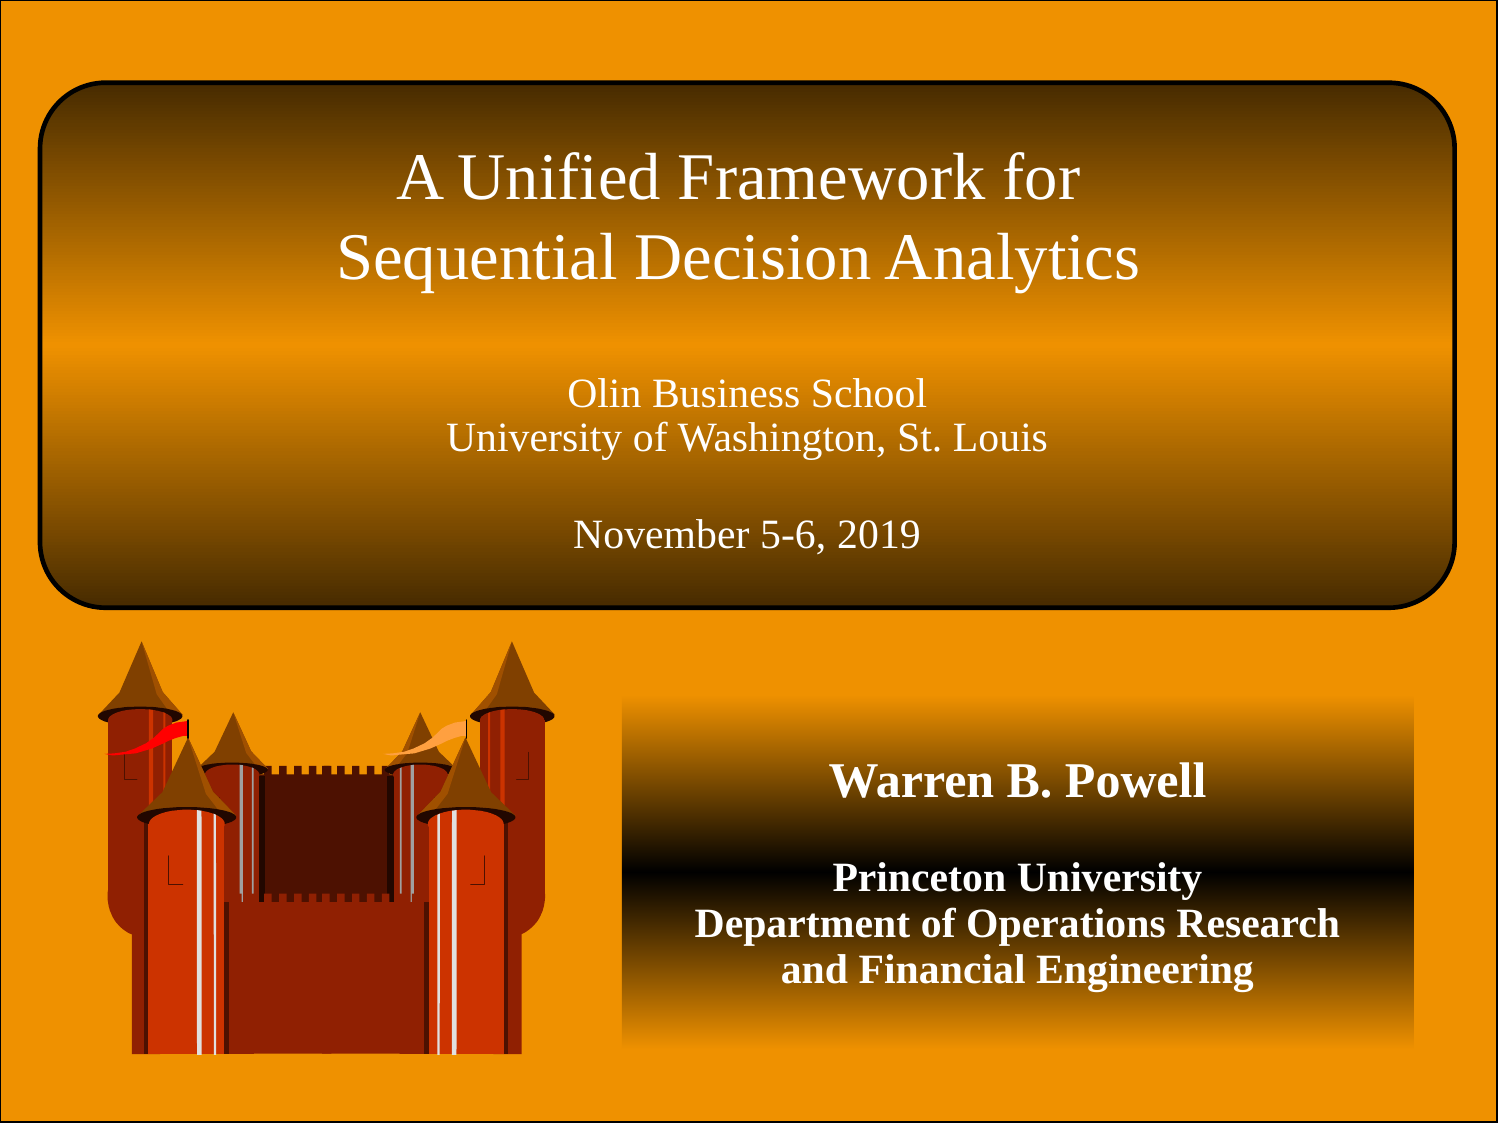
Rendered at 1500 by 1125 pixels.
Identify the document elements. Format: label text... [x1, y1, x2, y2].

text_box A Unified Framework for Sequential Decision Analytics Olin Business School University of Washington, St. Louis November 5-6, 2019 [39, 82, 1455, 608]
text_box [0, 0, 1497, 1122]
text_box Warren B. Powell Princeton University Department of Operations Research and Financial Engineering [621, 696, 1414, 1049]
picture [97, 641, 555, 1055]
